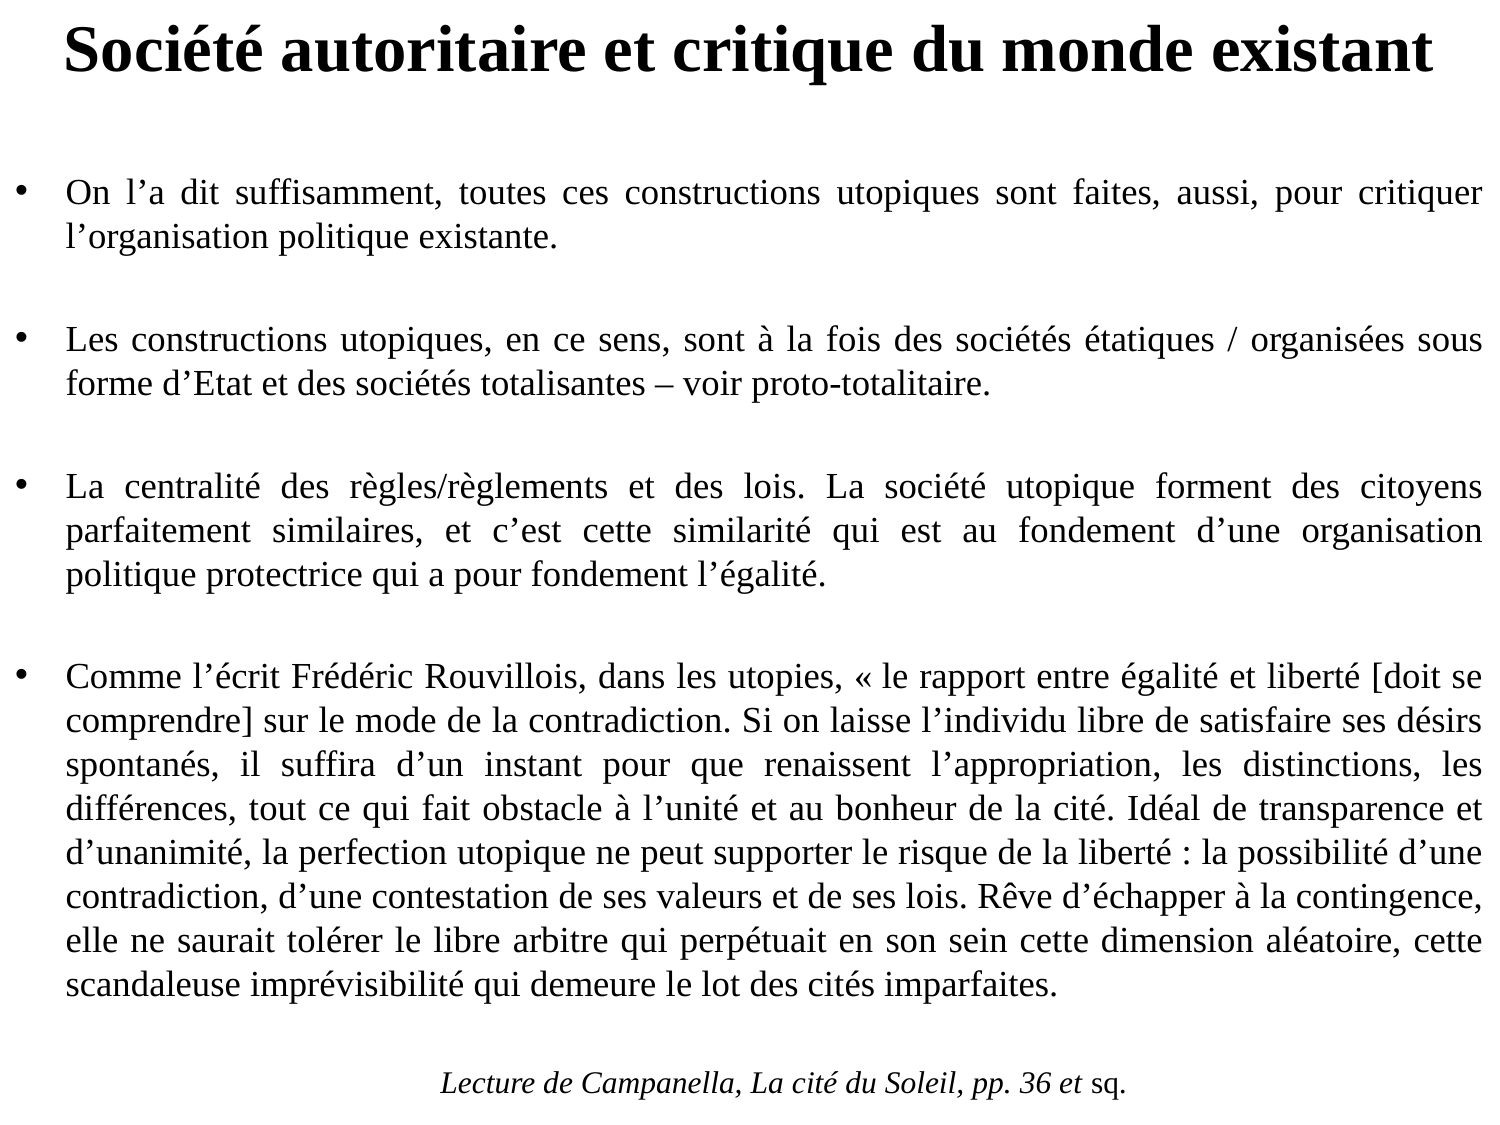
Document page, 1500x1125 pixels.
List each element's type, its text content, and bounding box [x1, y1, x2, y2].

title Société autoritaire et critique du monde existant [0, 0, 1500, 90]
list On l’a dit suffisamment, toutes ces constructions utopiques sont faites, aussi, pour critiquer l’organisation politique existante. Les constructions utopiques, en ce sens, sont à la fois des sociétés étatiques / organisées sous forme d’Etat et des sociétés totalisantes – voir proto-totalitaire. La centralité des règles/règlements et des lois. La société utopique forment des citoyens parfaitement similaires, et c’est cette similarité qui est au fondement d’une organisation politique protectrice qui a pour fondement l’égalité. Comme l’écrit Frédéric Rouvillois, dans les utopies, « le rapport entre égalité et liberté [doit se comprendre] sur le mode de la contradiction. Si on laisse l’individu libre de satisfaire ses désirs spontanés, il suffira d’un instant pour que renaissent l’appropriation, les distinctions, les différences, tout ce qui fait obstacle à l’unité et au bonheur de la cité. Idéal de transparence et d’unanimité, la perfection utopique ne peut supporter le risque de la liberté : la possibilité d’une contradiction, d’une contestation de ses valeurs et de ses lois. Rêve d’échapper à la contingence, elle ne saurait tolérer le libre arbitre qui perpétuait en son sein cette dimension aléatoire, cette scandaleuse imprévisibilité qui demeure le lot des cités imparfaites. Lecture de Campanella, La cité du Soleil, pp. 36 et sq. [0, 160, 1500, 1125]
